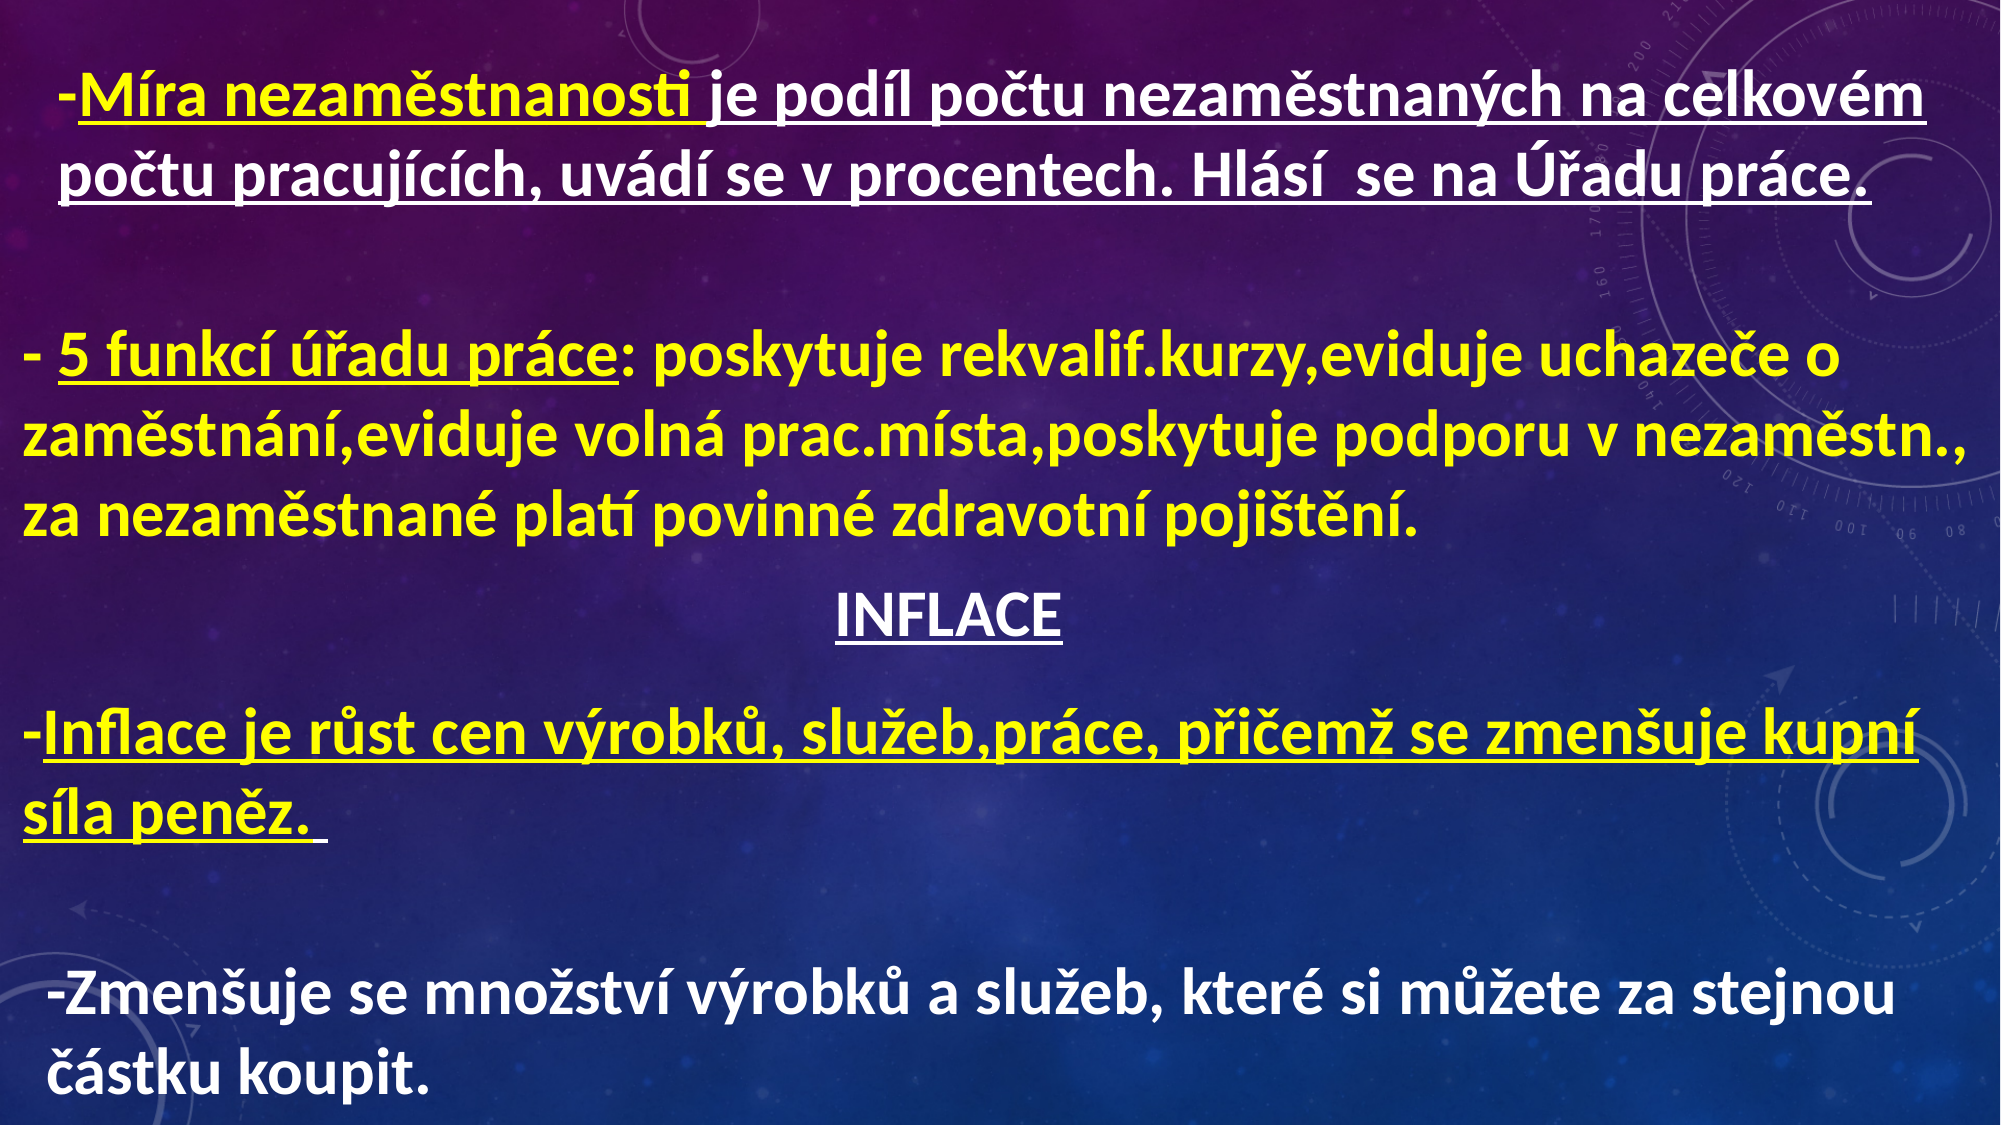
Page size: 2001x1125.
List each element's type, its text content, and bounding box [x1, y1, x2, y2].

text_box -Míra nezaměstnanosti je podíl počtu nezaměstnaných na celkovém počtu pracujících, uvádí se v procentech. Hlásí se na Úřadu práce. [43, 42, 2000, 218]
text_box - 5 funkcí úřadu práce: poskytuje rekvalif.kurzy,eviduje uchazeče o zaměstnání,eviduje volná prac.místa,poskytuje podporu v nezaměstn., za nezaměstnané platí povinné zdravotní pojištění. [7, 302, 2000, 558]
text_box -Inflace je růst cen výrobků, služeb,práce, přičemž se zmenšuje kupní síla peněz. [7, 680, 1981, 856]
text_box -Zmenšuje se množství výrobků a služeb, které si můžete za stejnou částku koupit. [31, 940, 1981, 1125]
text_box INFLACE [819, 562, 1331, 658]
picture [0, 0, 2001, 1125]
